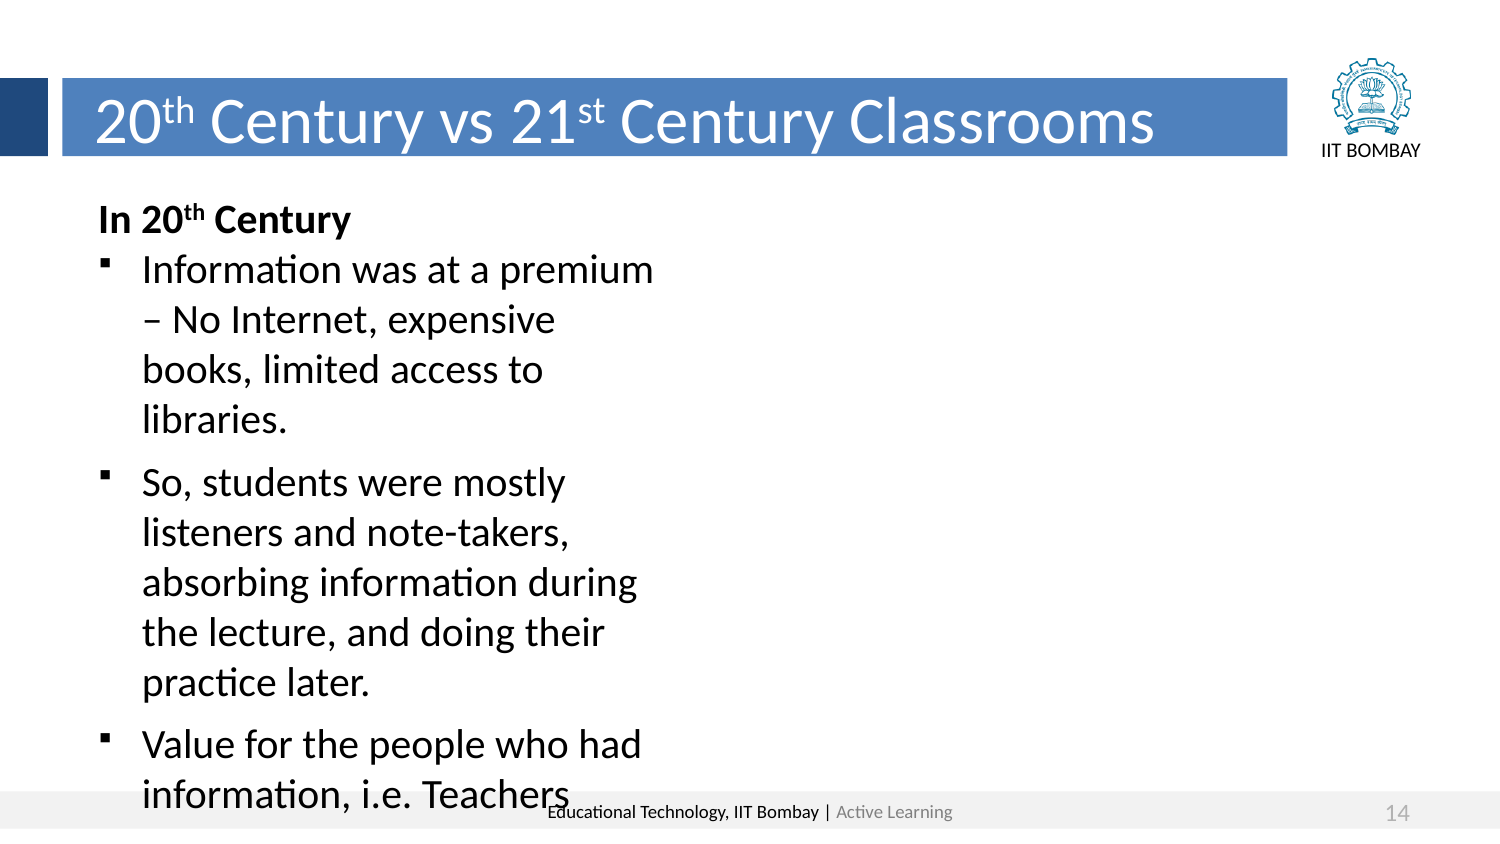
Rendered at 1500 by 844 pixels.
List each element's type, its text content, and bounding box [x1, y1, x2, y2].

list 20th Century vs 21st Century Classrooms [79, 78, 1250, 156]
picture [1332, 58, 1411, 135]
list In 20th Century Information was at a premium – No Internet, expensive books, limited access to libraries. So, students were mostly listeners and note-takers, absorbing information during the lecture, and doing their practice later. Value for the people who had information, i.e. Teachers [83, 184, 691, 772]
slide_number 14 [1332, 789, 1425, 835]
